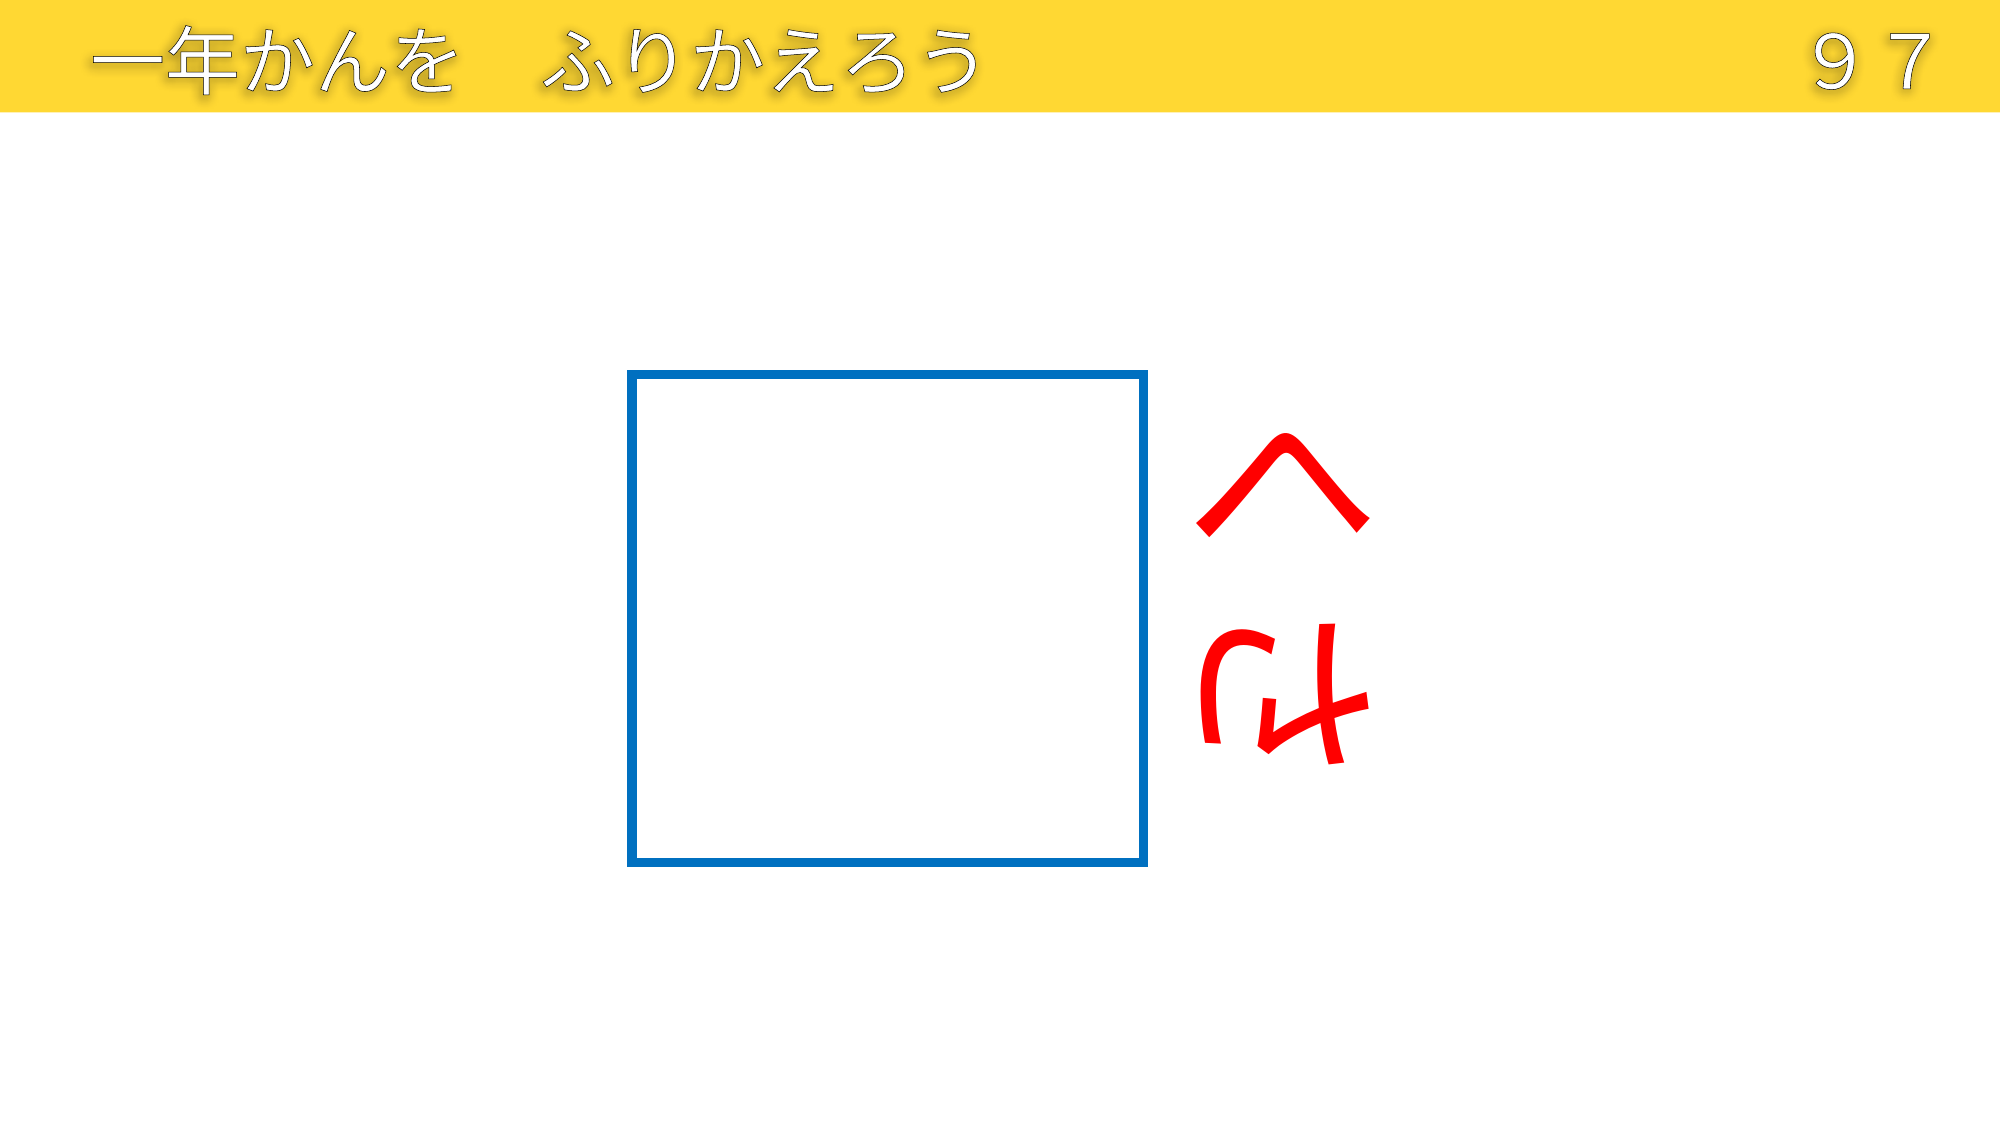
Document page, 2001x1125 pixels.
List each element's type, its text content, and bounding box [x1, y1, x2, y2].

text_box 一年かんを ふりかえろう [75, 6, 1073, 112]
text_box くさ [1144, 377, 1418, 864]
text_box [0, 0, 2000, 113]
text_box ９７ [1782, 6, 1963, 112]
text_box [631, 373, 1144, 864]
text_box 草 [612, 360, 1148, 1125]
